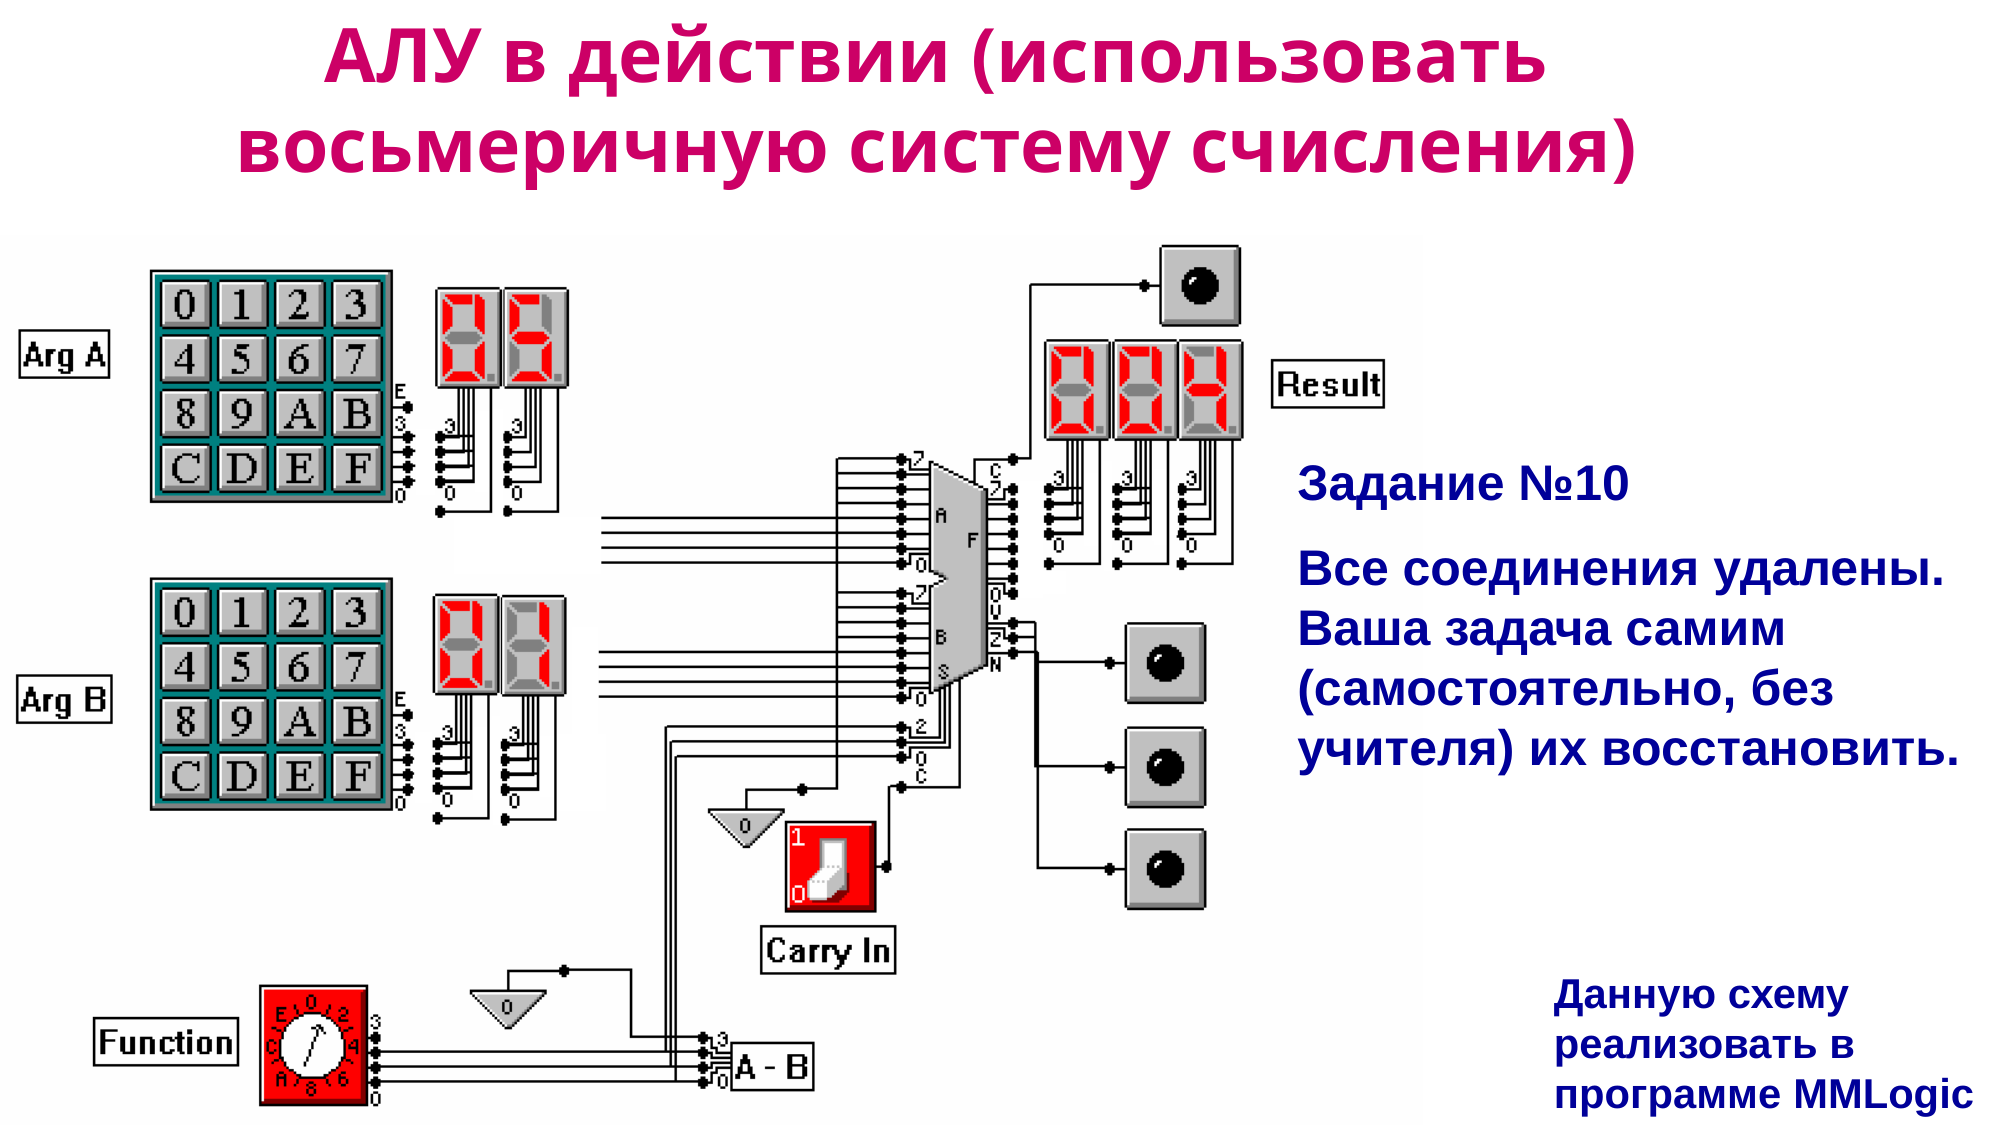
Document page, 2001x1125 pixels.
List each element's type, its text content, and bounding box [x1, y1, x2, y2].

text_box Задание №10 Все соединения удалены. Ваша задача самим (самостоятельно, без учителя) их восстановить. [1462, 443, 2000, 784]
text_box АЛУ в действии (использовать восьмеричную систему счисления) [38, 0, 1834, 195]
picture [0, 235, 1462, 1125]
text_box Данную схему реализовать в программе MMLogic [1539, 959, 2000, 1125]
